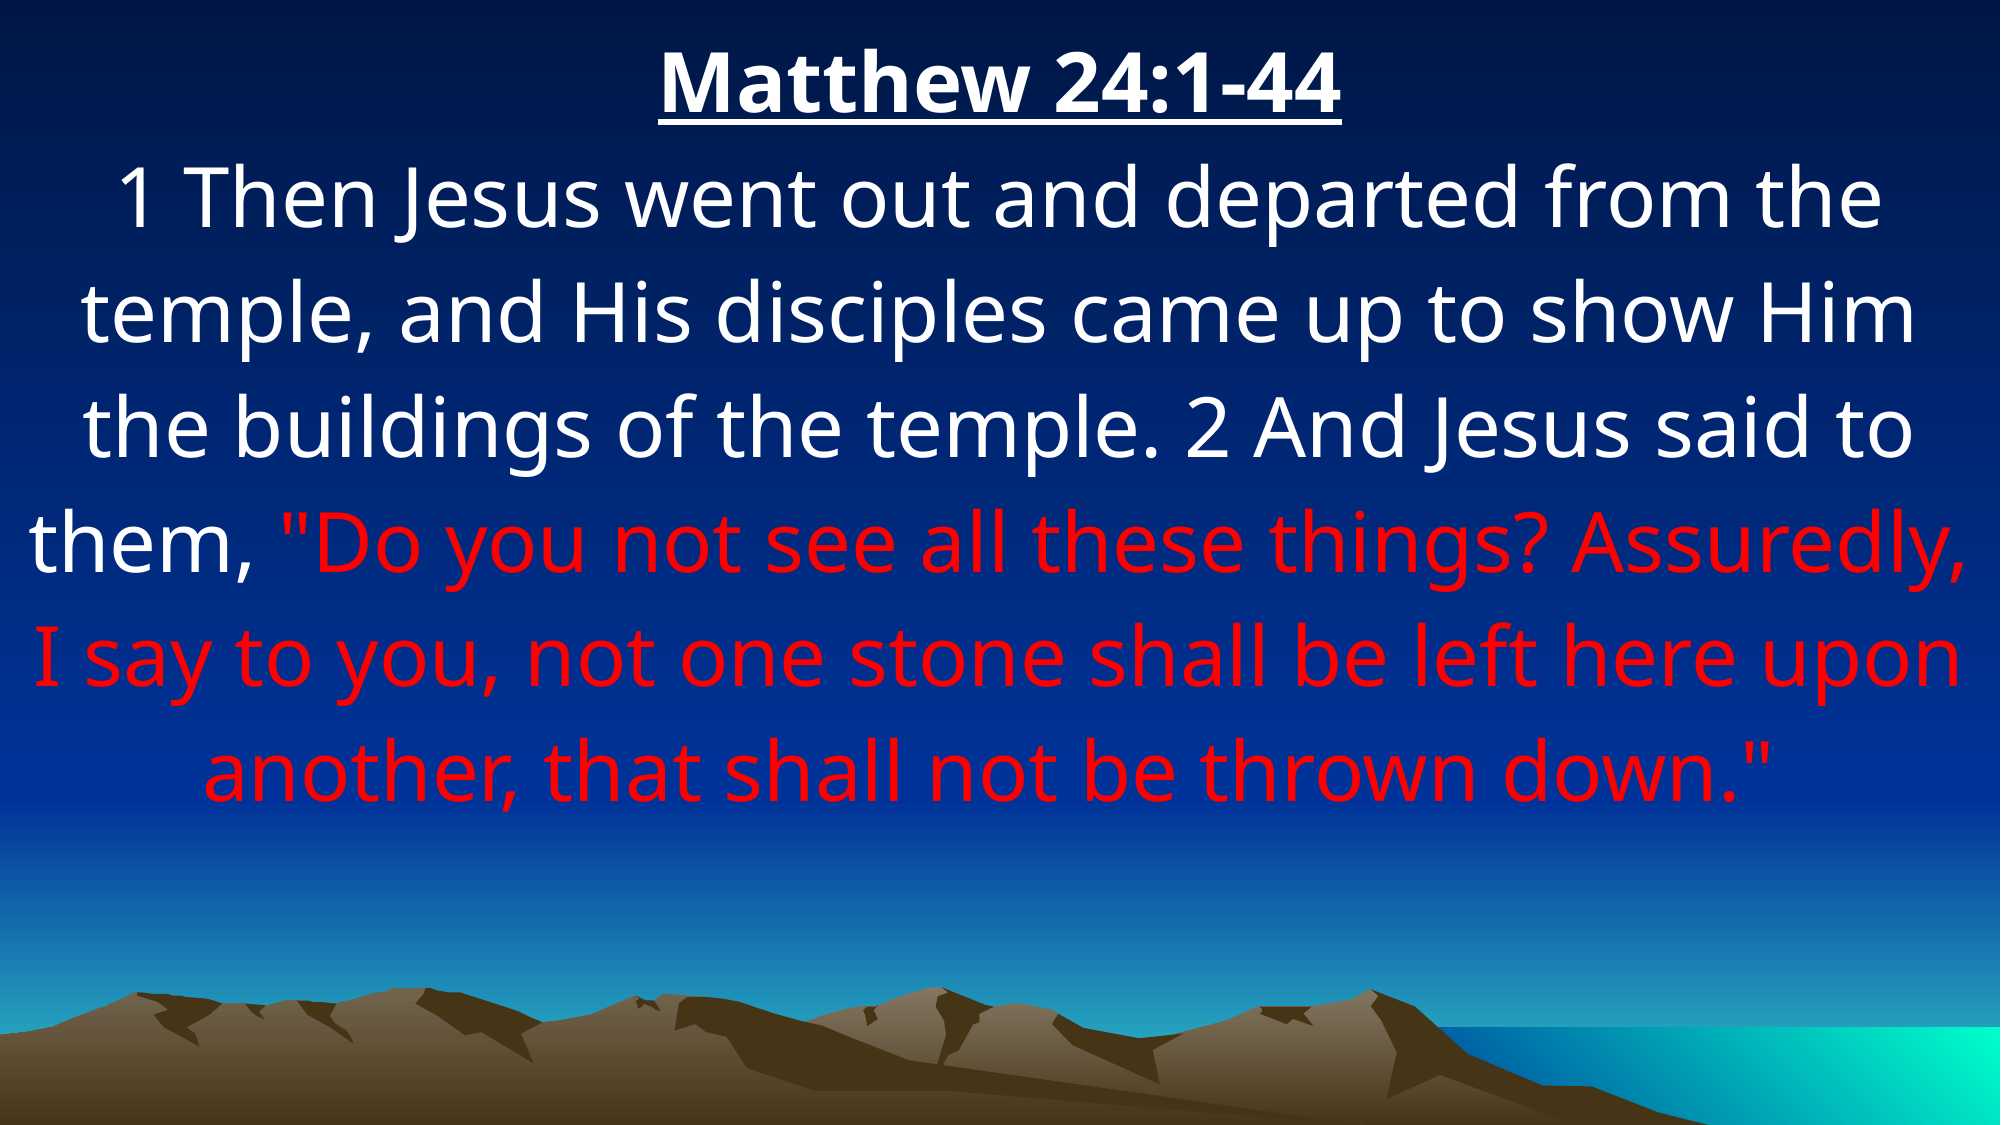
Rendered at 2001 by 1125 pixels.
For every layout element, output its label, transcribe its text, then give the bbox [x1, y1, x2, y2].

text_box Matthew 24:1-44 1 Then Jesus went out and departed from the temple, and His disciples came up to show Him the buildings of the temple. 2 And Jesus said to them, "Do you not see all these things? Assuredly, I say to you, not one stone shall be left here upon another, that shall not be thrown down." [0, 6, 2000, 1056]
